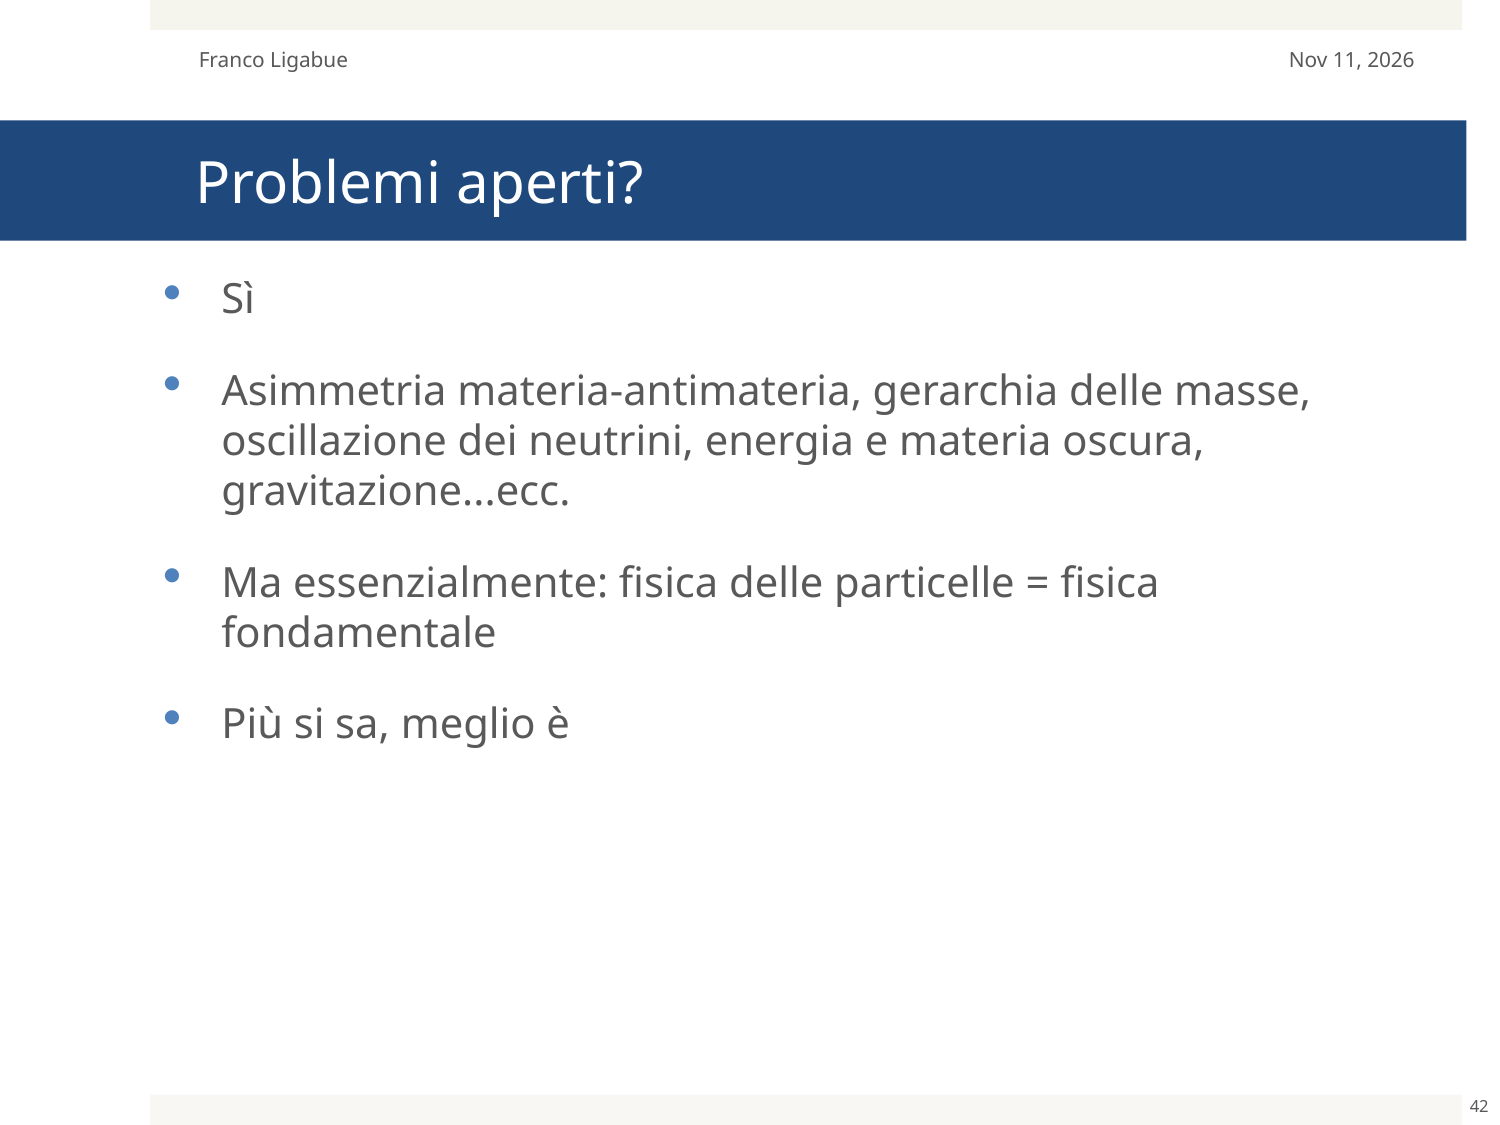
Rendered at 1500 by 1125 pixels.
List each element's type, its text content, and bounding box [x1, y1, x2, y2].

slide_number 24-Mar-23 [1079, 30, 1430, 91]
title Problemi aperti? [0, 120, 1467, 241]
footer Franco Ligabue [183, 30, 659, 91]
list Sì Asimmetria materia-antimateria, gerarchia delle masse, oscillazione dei neutrini, energia e materia oscura, gravitazione...ecc. Ma essenzialmente: fisica delle particelle = fisica fondamentale Più si sa, meglio è [150, 264, 1432, 1028]
slide_number 42 [1441, 1077, 1500, 1125]
